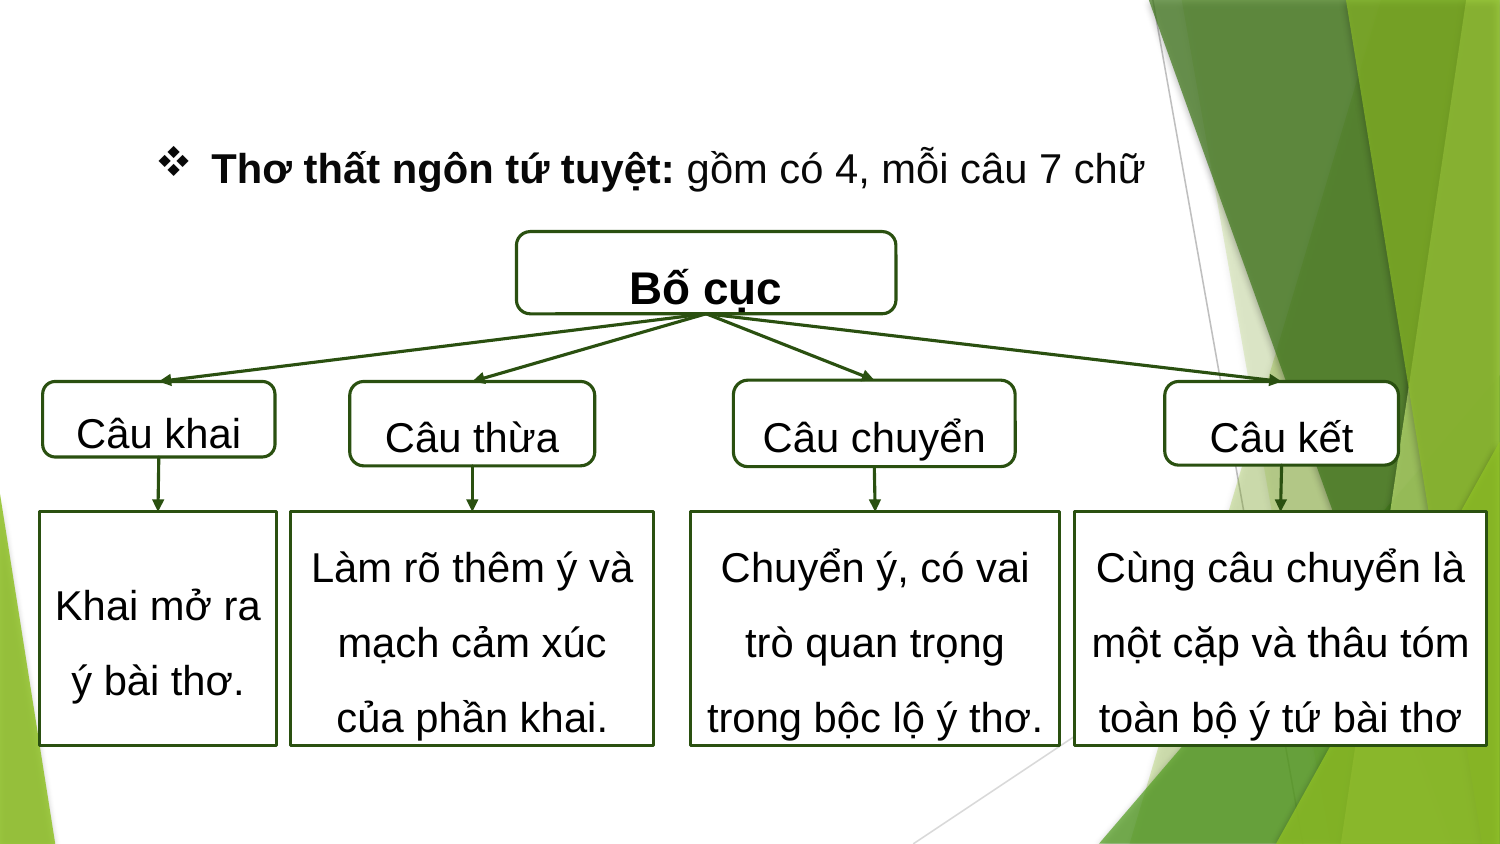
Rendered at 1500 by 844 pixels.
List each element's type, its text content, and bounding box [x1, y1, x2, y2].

text_box Chuyển ý, có vai trò quan trọng trong bộc lộ ý thơ. [689, 510, 1061, 747]
text_box Khai mở ra ý bài thơ. [38, 510, 278, 747]
text_box Câu chuyển [731, 392, 1017, 469]
text_box Cùng câu chuyển là một cặp và thâu tóm toàn bộ ý tứ bài thơ [1073, 510, 1488, 747]
text_box Câu kết [1163, 379, 1401, 467]
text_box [471, 313, 702, 382]
text_box Bố cục [514, 229, 898, 312]
text_box Thơ thất ngôn tứ tuyệt: gồm có 4, mỗi câu 7 chữ [140, 109, 1246, 200]
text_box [1279, 464, 1283, 513]
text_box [158, 313, 470, 382]
text_box Câu thừa [348, 392, 597, 468]
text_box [705, 313, 1283, 382]
text_box Làm rõ thêm ý và mạch cảm xúc của phần khai. [289, 510, 655, 747]
text_box Câu khai [41, 379, 277, 459]
